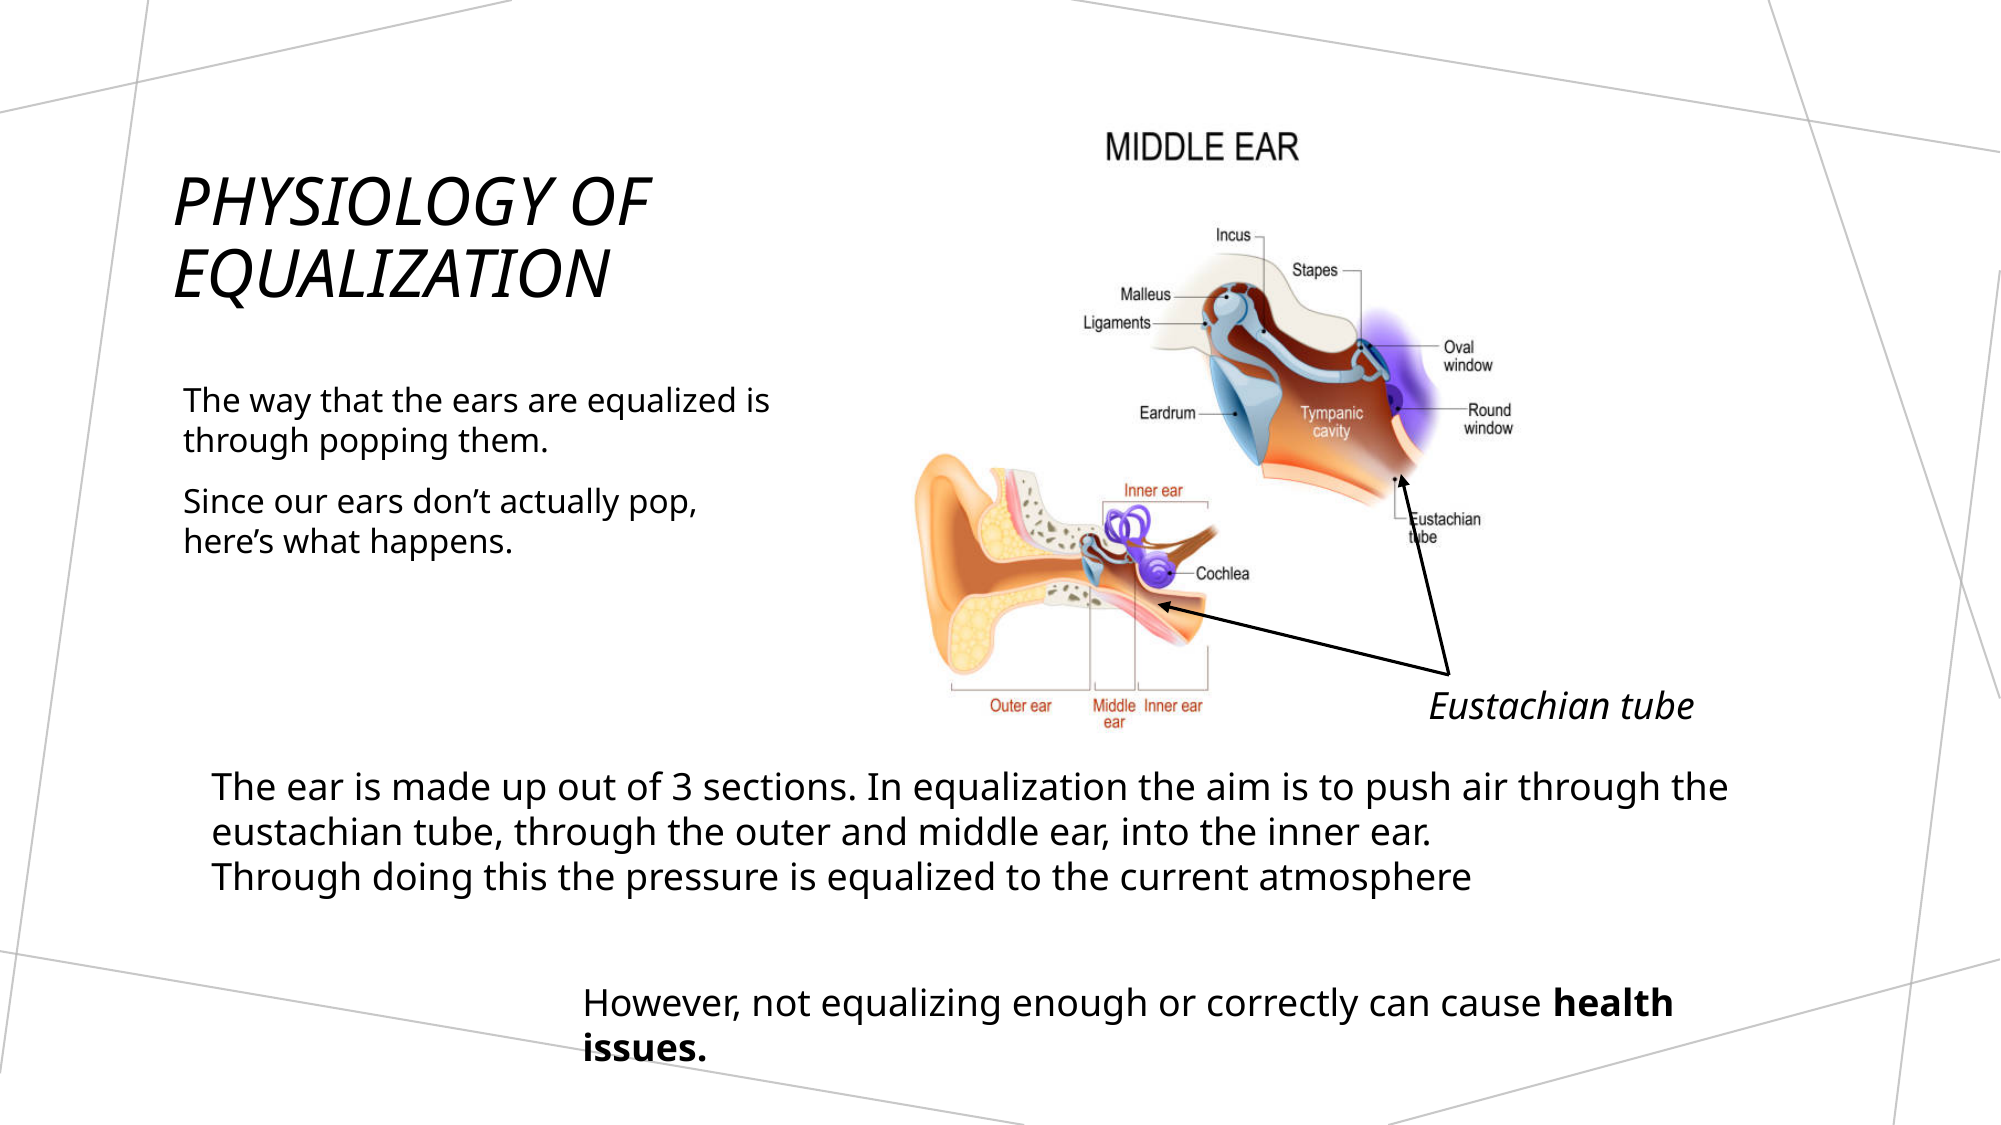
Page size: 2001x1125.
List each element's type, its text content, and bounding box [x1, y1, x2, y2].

title Physiology of equalization [157, 56, 803, 320]
text_box The ear is made up out of 3 sections. In equalization the aim is to push air through the eustachian tube, through the outer and middle ear, into the inner ear. Through doing this the pressure is equalized to the current atmosphere [196, 755, 1823, 906]
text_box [1157, 604, 1449, 675]
picture [876, 88, 1552, 764]
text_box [1400, 474, 1450, 675]
text_box Eustachian tube [1552, 674, 1764, 735]
text_box However, not equalizing enough or correctly can cause health issues. [567, 971, 1803, 1077]
list The way that the ears are equalized is through popping them. Since our ears don’t actually pop, here’s what happens. [168, 371, 814, 581]
